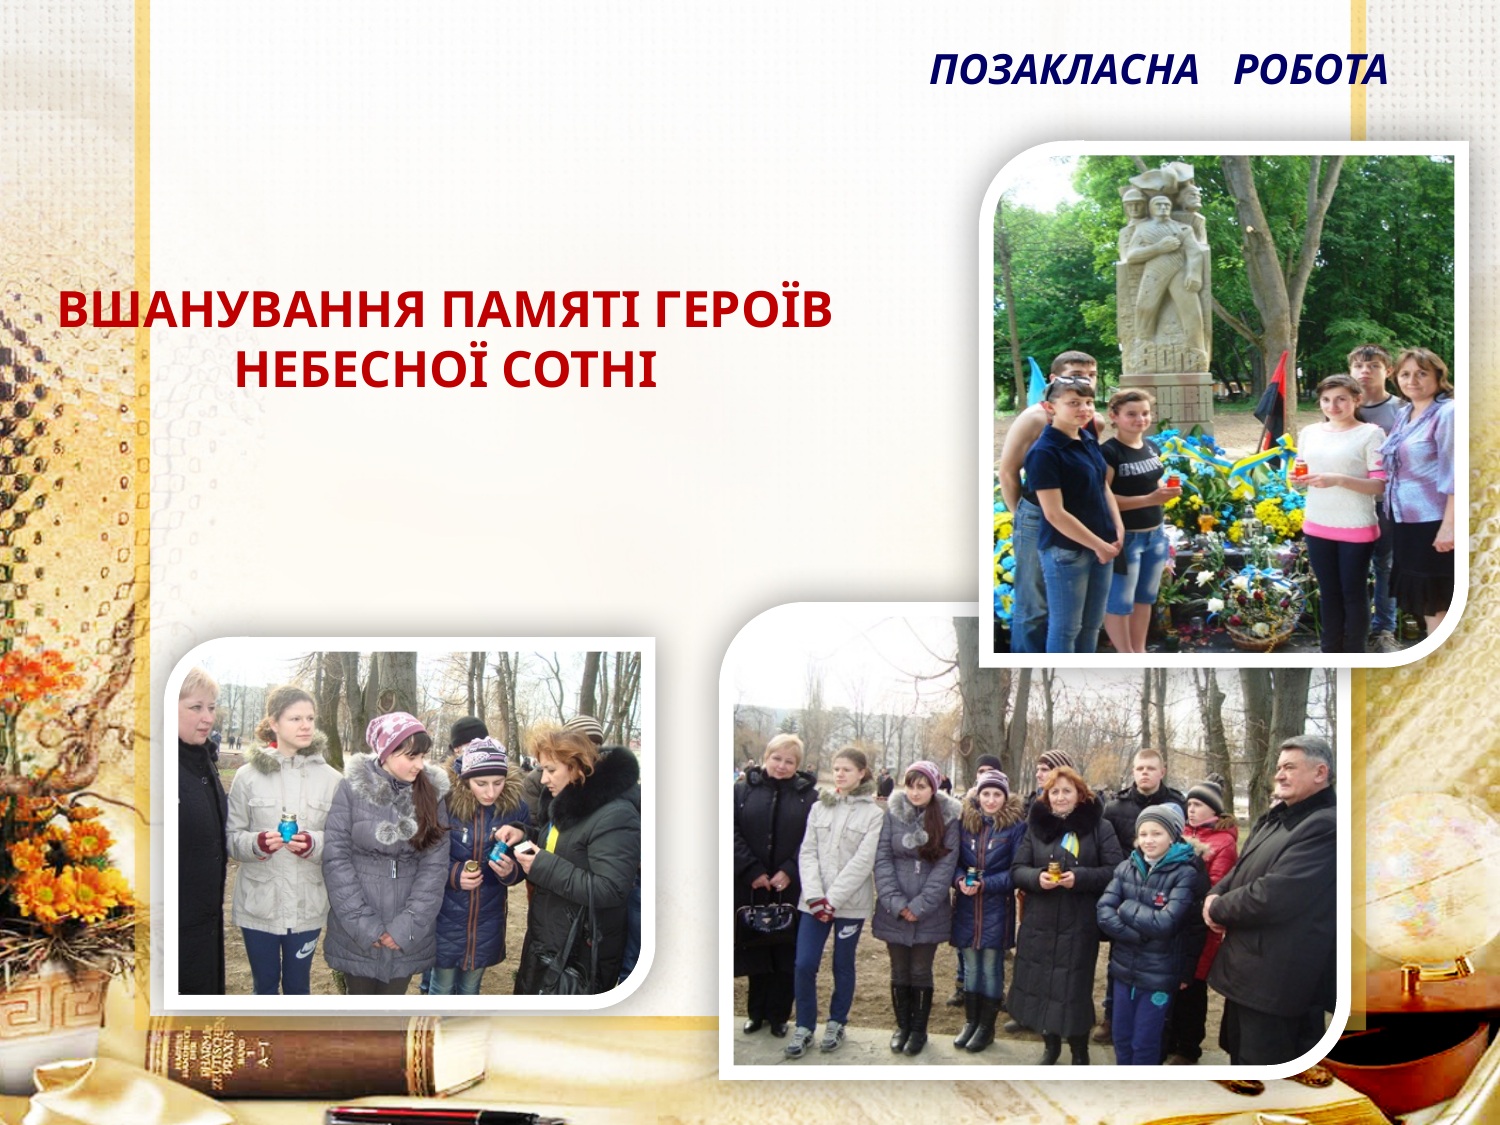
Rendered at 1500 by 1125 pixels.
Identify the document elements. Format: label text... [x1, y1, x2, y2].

text_box ПОЗАКЛАСНА РОБОТА [857, 27, 1462, 109]
title ВШАНУВАННЯ ПАМЯТІ ГЕРОЇВ НЕБЕСНОЇ СОТНІ [31, 272, 860, 404]
picture [0, 0, 1500, 1125]
